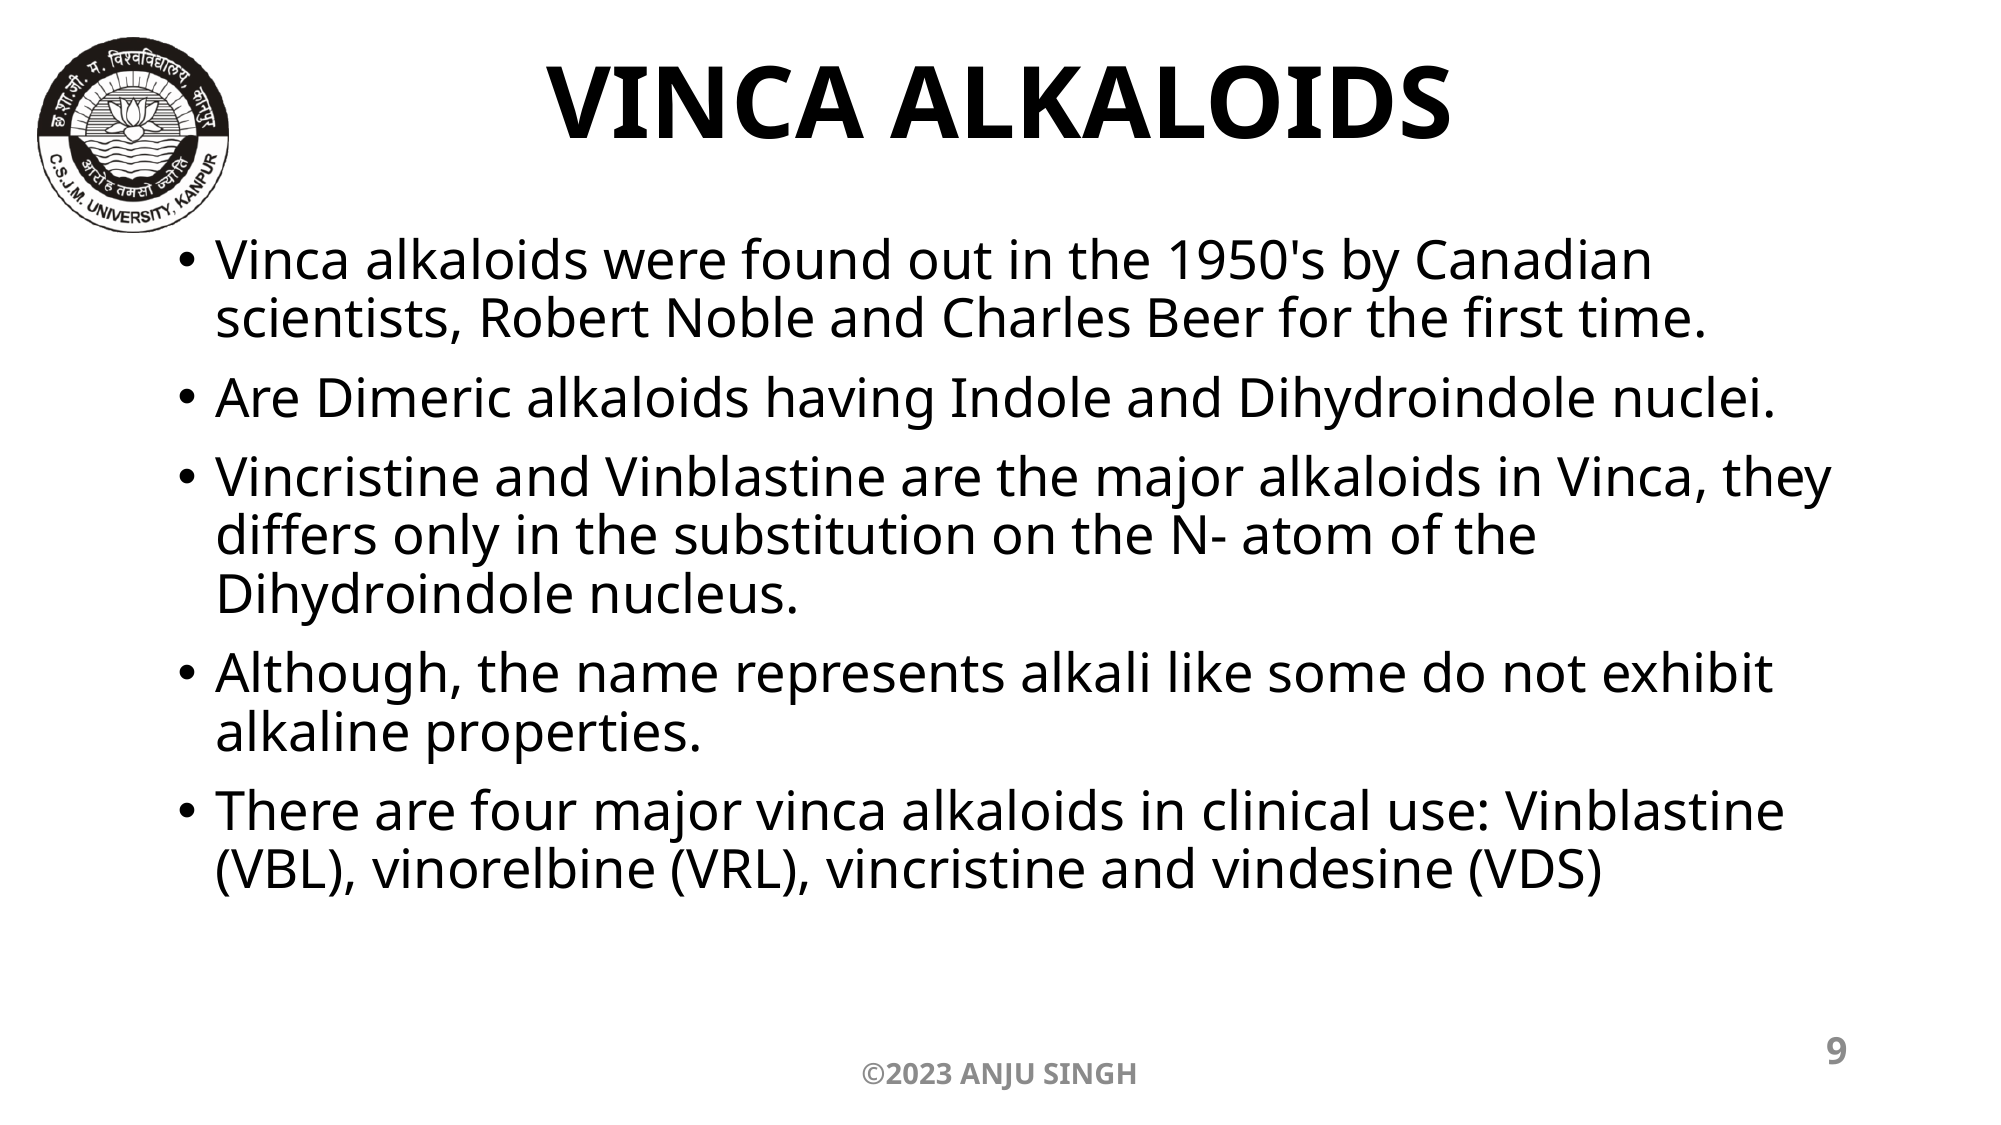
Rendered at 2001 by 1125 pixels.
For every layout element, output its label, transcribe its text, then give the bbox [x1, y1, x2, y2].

title VINCA ALKALOIDS [324, 62, 1675, 150]
slide_number 9 [1412, 1022, 1863, 1083]
list Vinca alkaloids were found out in the 1950's by Canadian scientists, Robert Noble and Charles Beer for the first time. Are Dimeric alkaloids having Indole and Dihydroindole nuclei. Vincristine and Vinblastine are the major alkaloids in Vinca, they differs only in the substitution on the N- atom of the Dihydroindole nucleus. Although, the name represents alkali like some do not exhibit alkaline properties. There are four major vinca alkaloids in clinical use: Vinblastine (VBL), vinorelbine (VRL), vincristine and vindesine (VDS) [162, 224, 1888, 1050]
picture [37, 37, 229, 233]
footer ©2023 ANJU SINGH [662, 1042, 1338, 1103]
